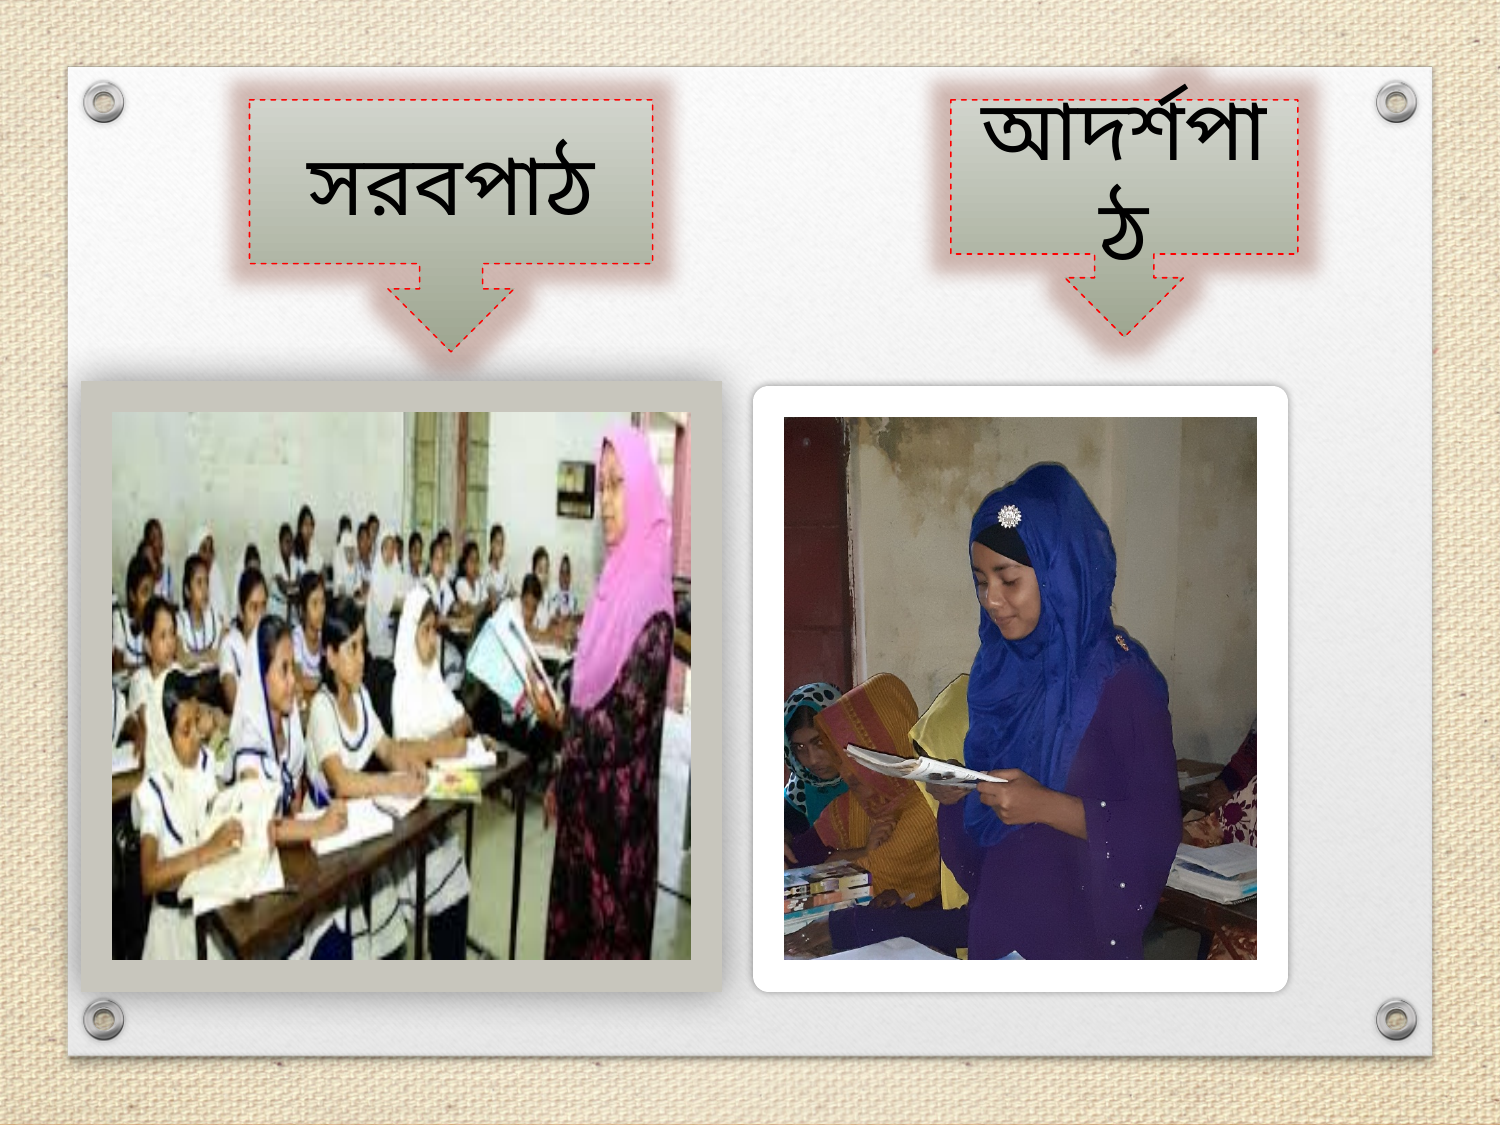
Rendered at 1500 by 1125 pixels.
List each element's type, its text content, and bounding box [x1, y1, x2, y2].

picture [0, 0, 1500, 1125]
text_box আদর্শপাঠ [950, 99, 1299, 338]
text_box সরবপাঠ [248, 99, 654, 353]
